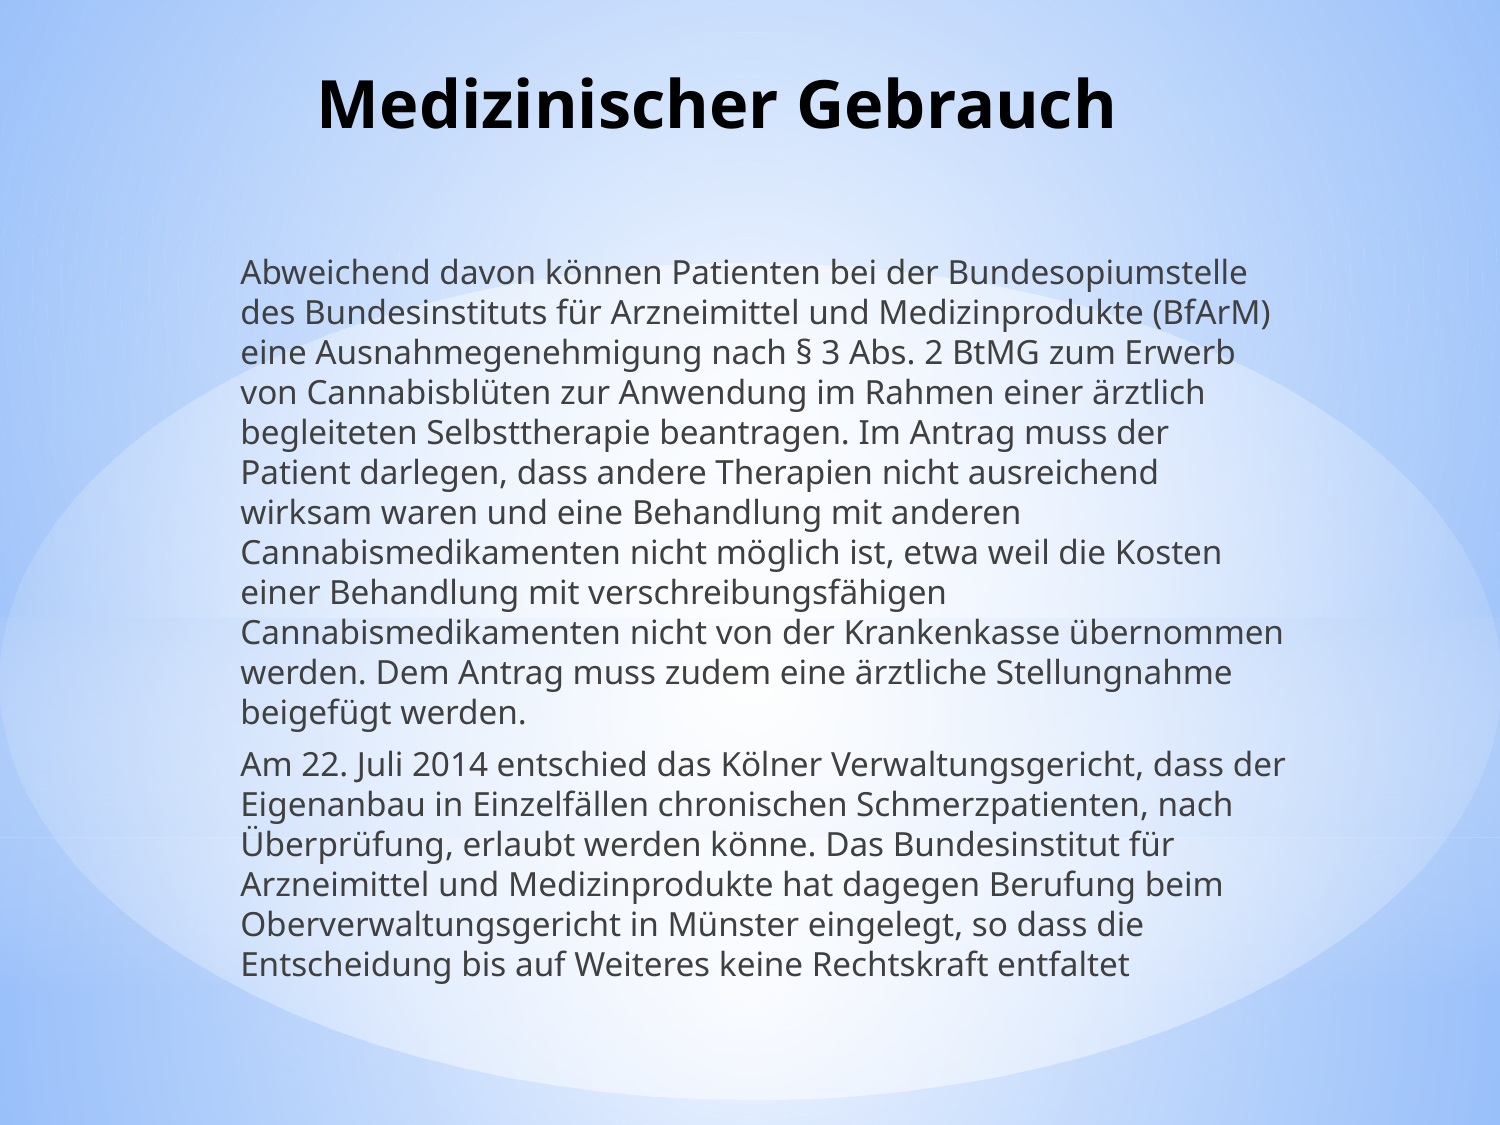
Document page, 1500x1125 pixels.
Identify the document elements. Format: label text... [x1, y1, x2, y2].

list Abweichend davon können Patienten bei der Bundesopiumstelle des Bundesinstituts für Arzneimittel und Medizinprodukte (BfArM) eine Ausnahmegenehmigung nach § 3 Abs. 2 BtMG zum Erwerb von Cannabisblüten zur Anwendung im Rahmen einer ärztlich begleiteten Selbsttherapie beantragen. Im Antrag muss der Patient darlegen, dass andere Therapien nicht ausreichend wirksam waren und eine Behandlung mit anderen Cannabismedikamenten nicht möglich ist, etwa weil die Kosten einer Behandlung mit verschreibungsfähigen Cannabismedikamenten nicht von der Krankenkasse übernommen werden. Dem Antrag muss zudem eine ärztliche Stellungnahme beigefügt werden. Am 22. Juli 2014 entschied das Kölner Verwaltungsgericht, dass der Eigenanbau in Einzelfällen chronischen Schmerzpatienten, nach Überprüfung, erlaubt werden könne. Das Bundesinstitut für Arzneimittel und Medizinprodukte hat dagegen Berufung beim Oberverwaltungsgericht in Münster eingelegt, so dass die Entscheidung bis auf Weiteres keine Rechtskraft entfaltet [218, 243, 1306, 1000]
title Medizinischer Gebrauch [183, 54, 1252, 243]
